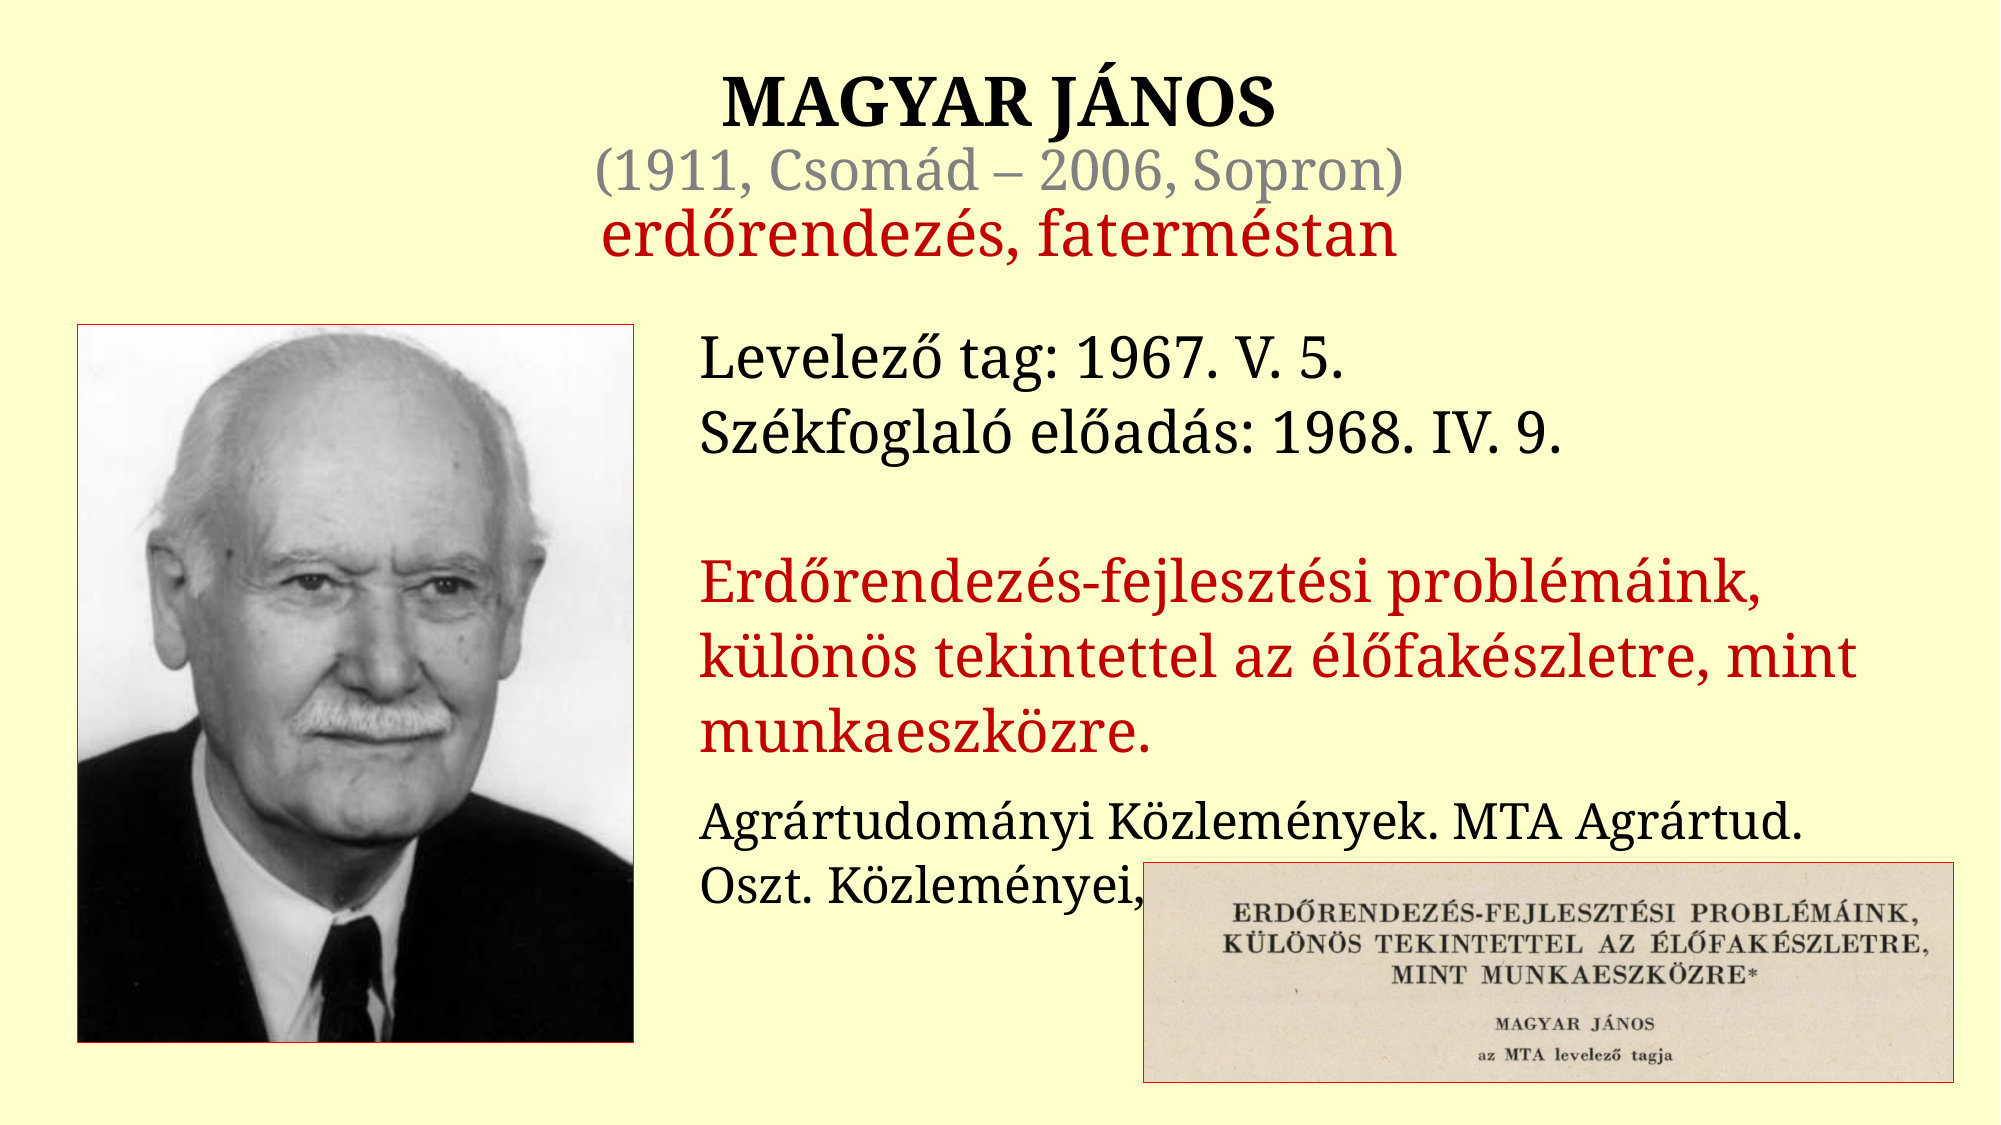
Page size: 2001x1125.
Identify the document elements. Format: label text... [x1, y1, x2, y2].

title Magyar János (1911, Csomád – 2006, Sopron) erdőrendezés, faterméstan [137, 59, 1863, 278]
picture [77, 324, 634, 1043]
picture [1143, 861, 1954, 1083]
text_box Levelező tag: 1967. V. 5. Székfoglaló előadás: 1968. IV. 9. Erdőrendezés-fejlesztési problémáink, különös tekintettel az élőfakészletre, mint munkaeszközre. Agrártudományi Közlemények. MTA Agrártud. Oszt. Közleményei, 27. kötet, 1968, 293–310. o. [684, 307, 1929, 970]
